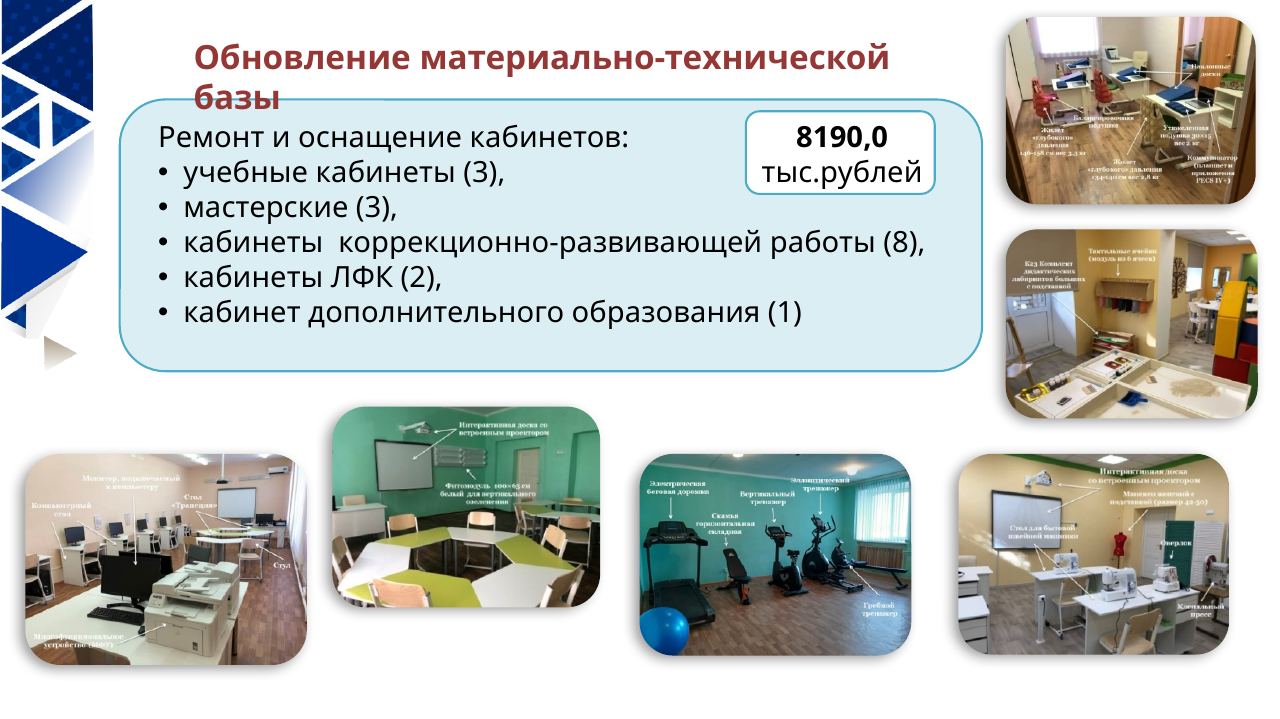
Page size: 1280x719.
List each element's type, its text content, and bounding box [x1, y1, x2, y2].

picture [332, 406, 601, 608]
picture [958, 453, 1230, 655]
text_box Обновление материально-технической базы [178, 28, 971, 111]
picture [1005, 16, 1256, 205]
picture [1005, 229, 1258, 419]
text_box [118, 98, 984, 373]
picture [639, 453, 912, 656]
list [25, 453, 307, 665]
text_box Ремонт и оснащение кабинетов: учебные кабинеты (3), мастерские (3), кабинеты коррекционно-развивающей работы (8), кабинеты ЛФК (2), кабинет дополнительного образования (1) [143, 111, 959, 336]
text_box 8190,0 тыс.рублей [698, 111, 986, 196]
picture [0, 0, 94, 372]
